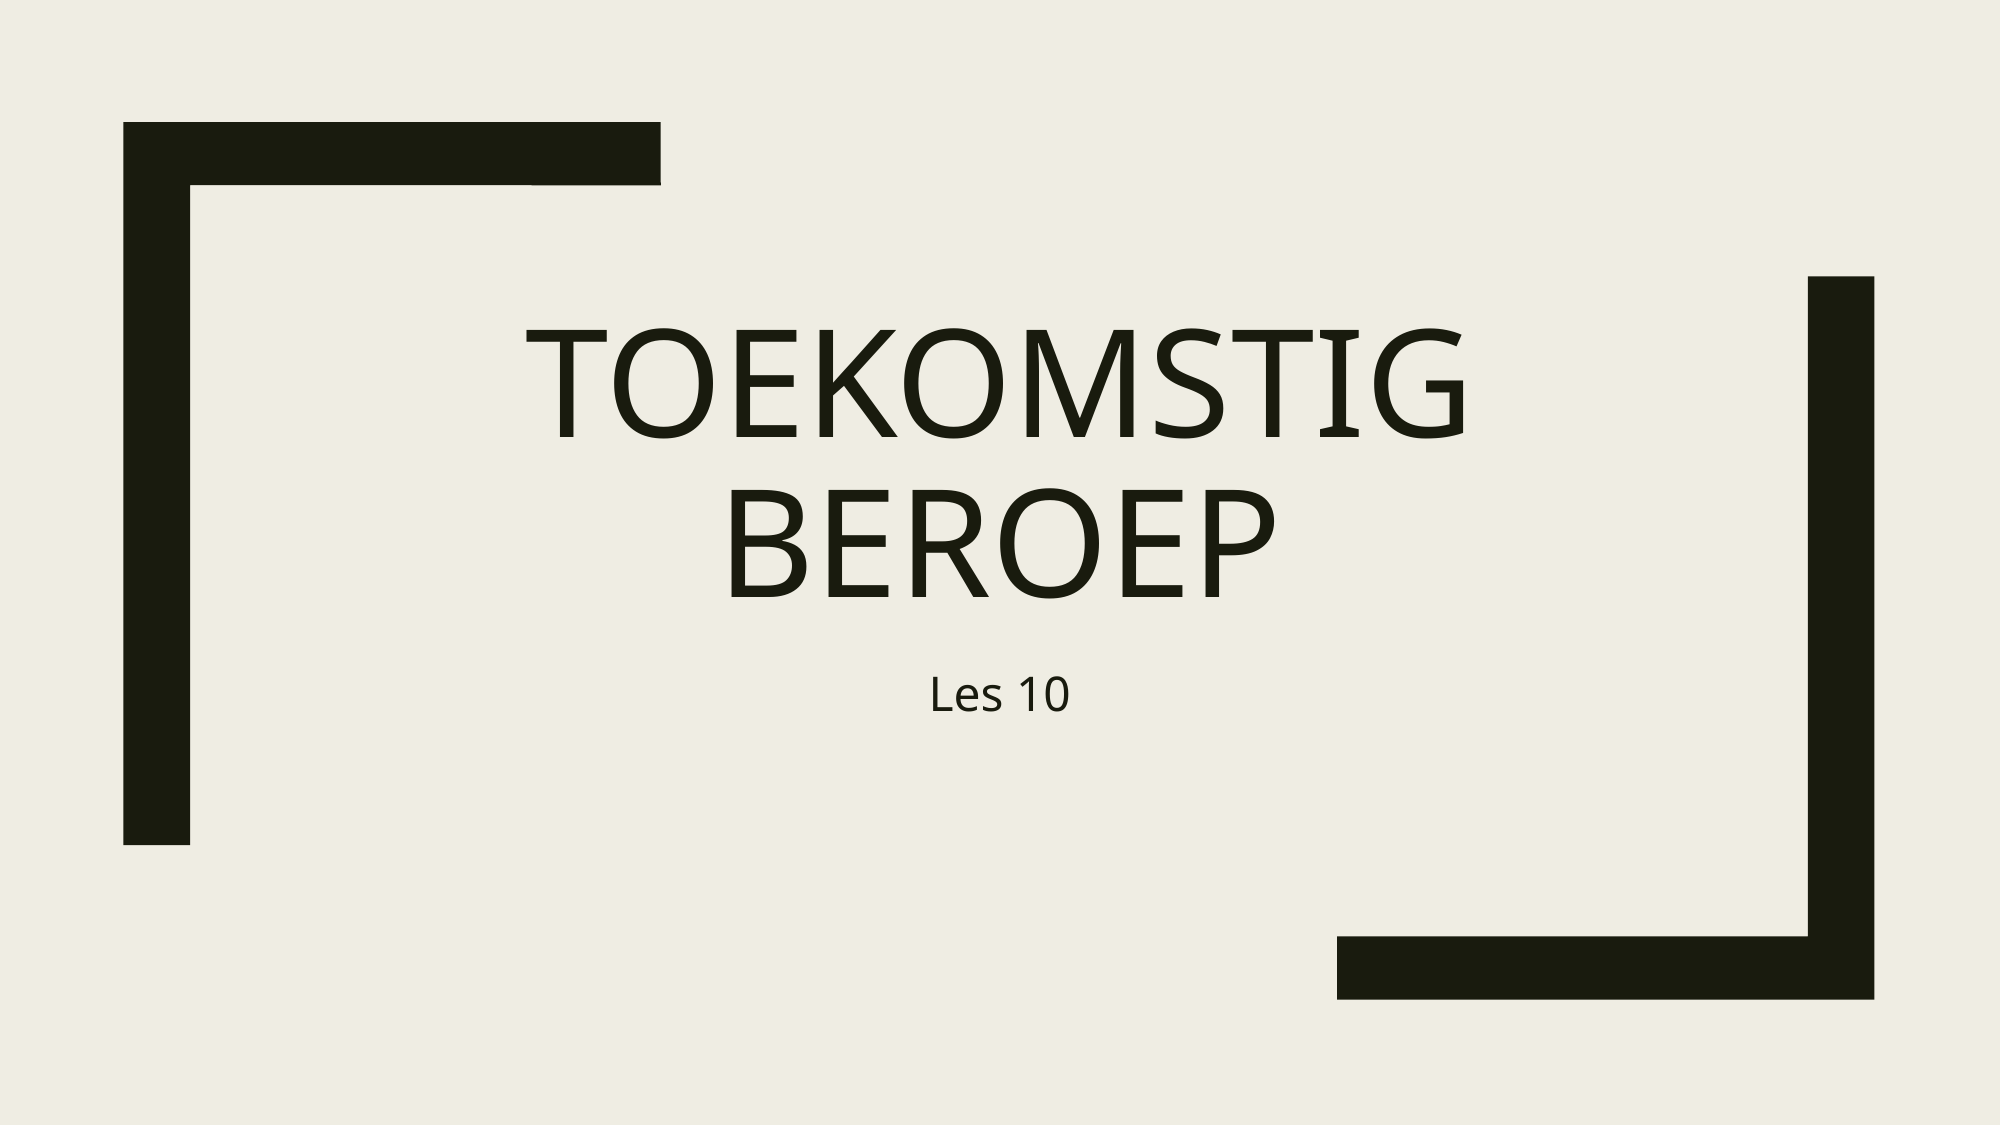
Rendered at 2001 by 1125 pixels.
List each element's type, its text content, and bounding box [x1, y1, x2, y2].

subtitle Les 10 [439, 649, 1561, 828]
title Toekomstig Beroep [314, 293, 1686, 638]
